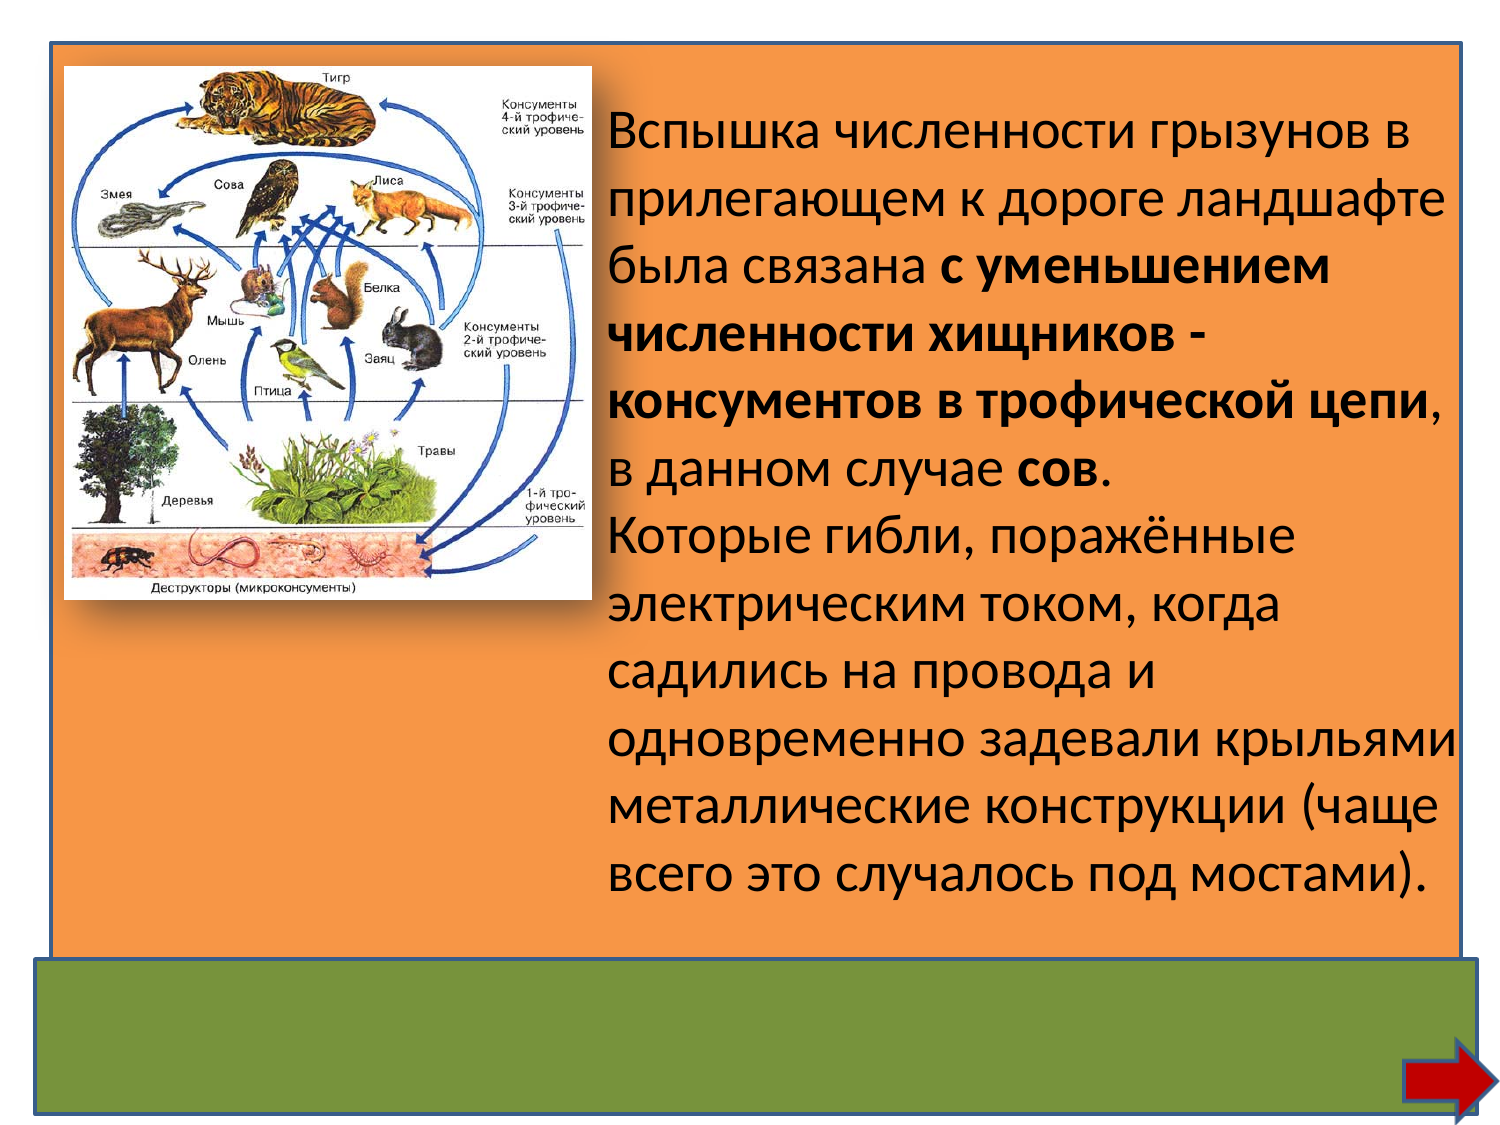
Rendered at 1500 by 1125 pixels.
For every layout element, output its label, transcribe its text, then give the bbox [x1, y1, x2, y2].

text_box [49, 602, 1463, 955]
title Вспышка численности грызунов в прилегающем к дороге ландшафте была связана с уменьшением численности хищников - консументов в трофической цепи, в данном случае сов. Которые гибли, поражённые электрическим током, когда садились на провода и одновременно задевали крыльями металлические конструкции (чаще всего это случалось под мостами). [592, 290, 1500, 705]
picture [64, 66, 593, 600]
picture [33, 957, 1500, 1125]
text_box [49, 41, 1463, 290]
